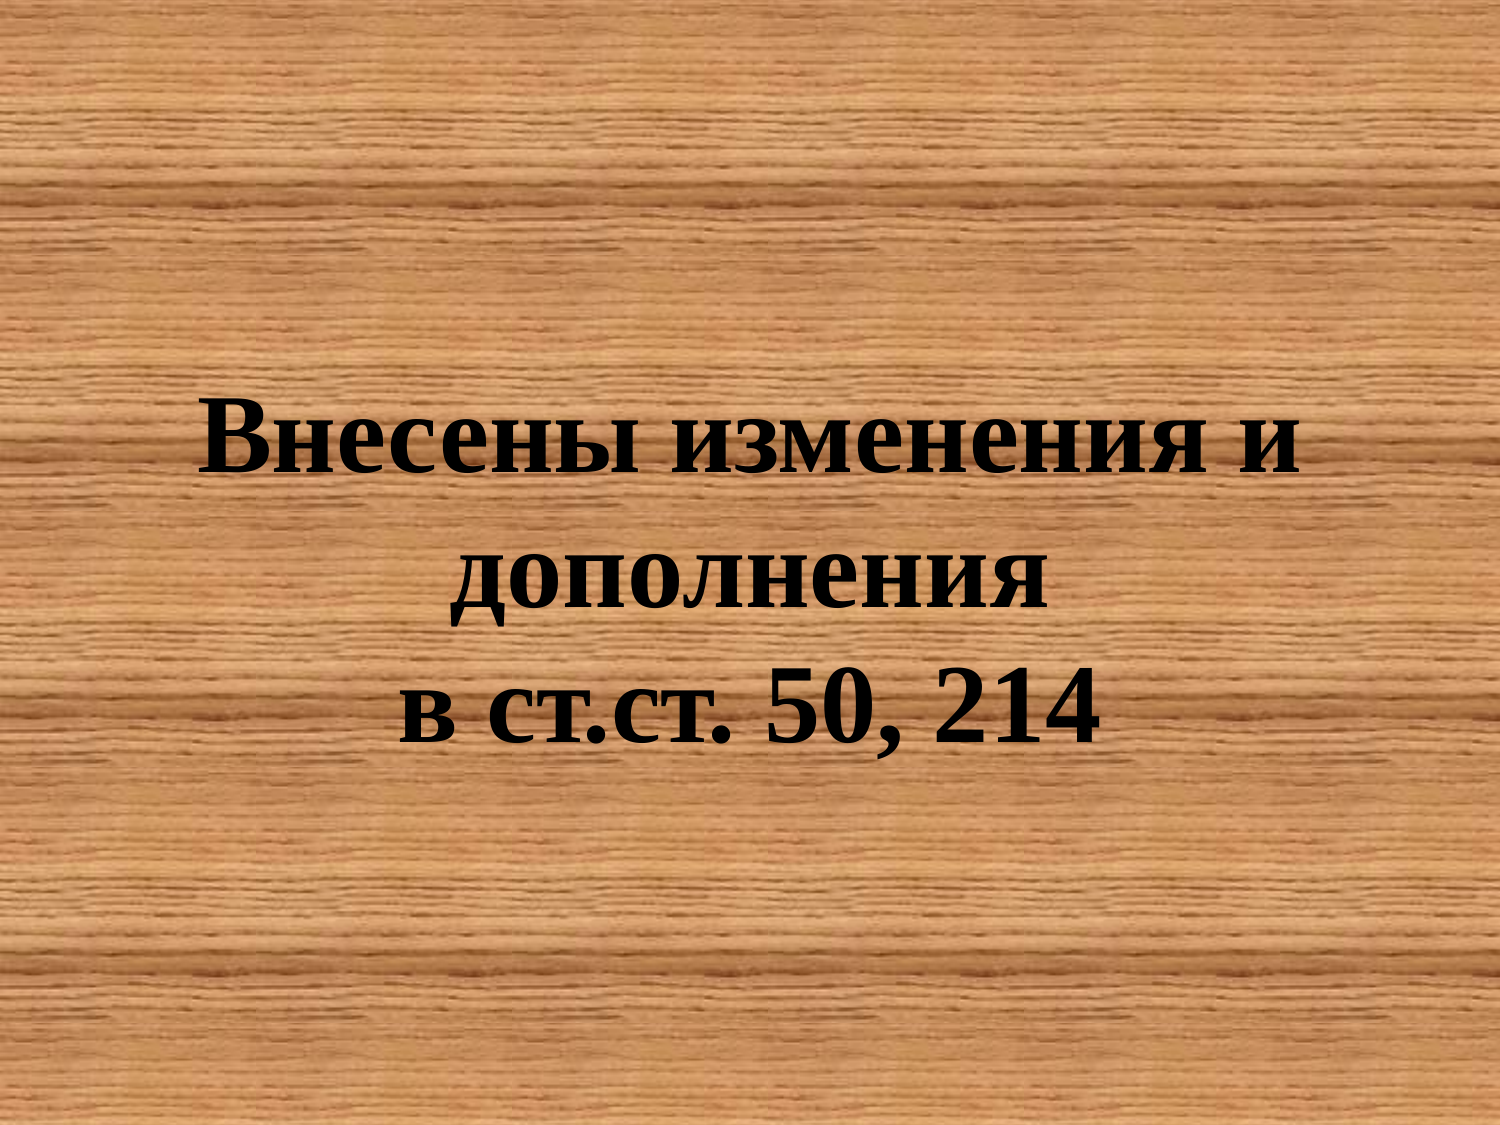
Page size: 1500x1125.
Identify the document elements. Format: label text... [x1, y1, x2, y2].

title Внесены изменения и дополнения в ст.ст. 50, 214 [0, 0, 1500, 1125]
